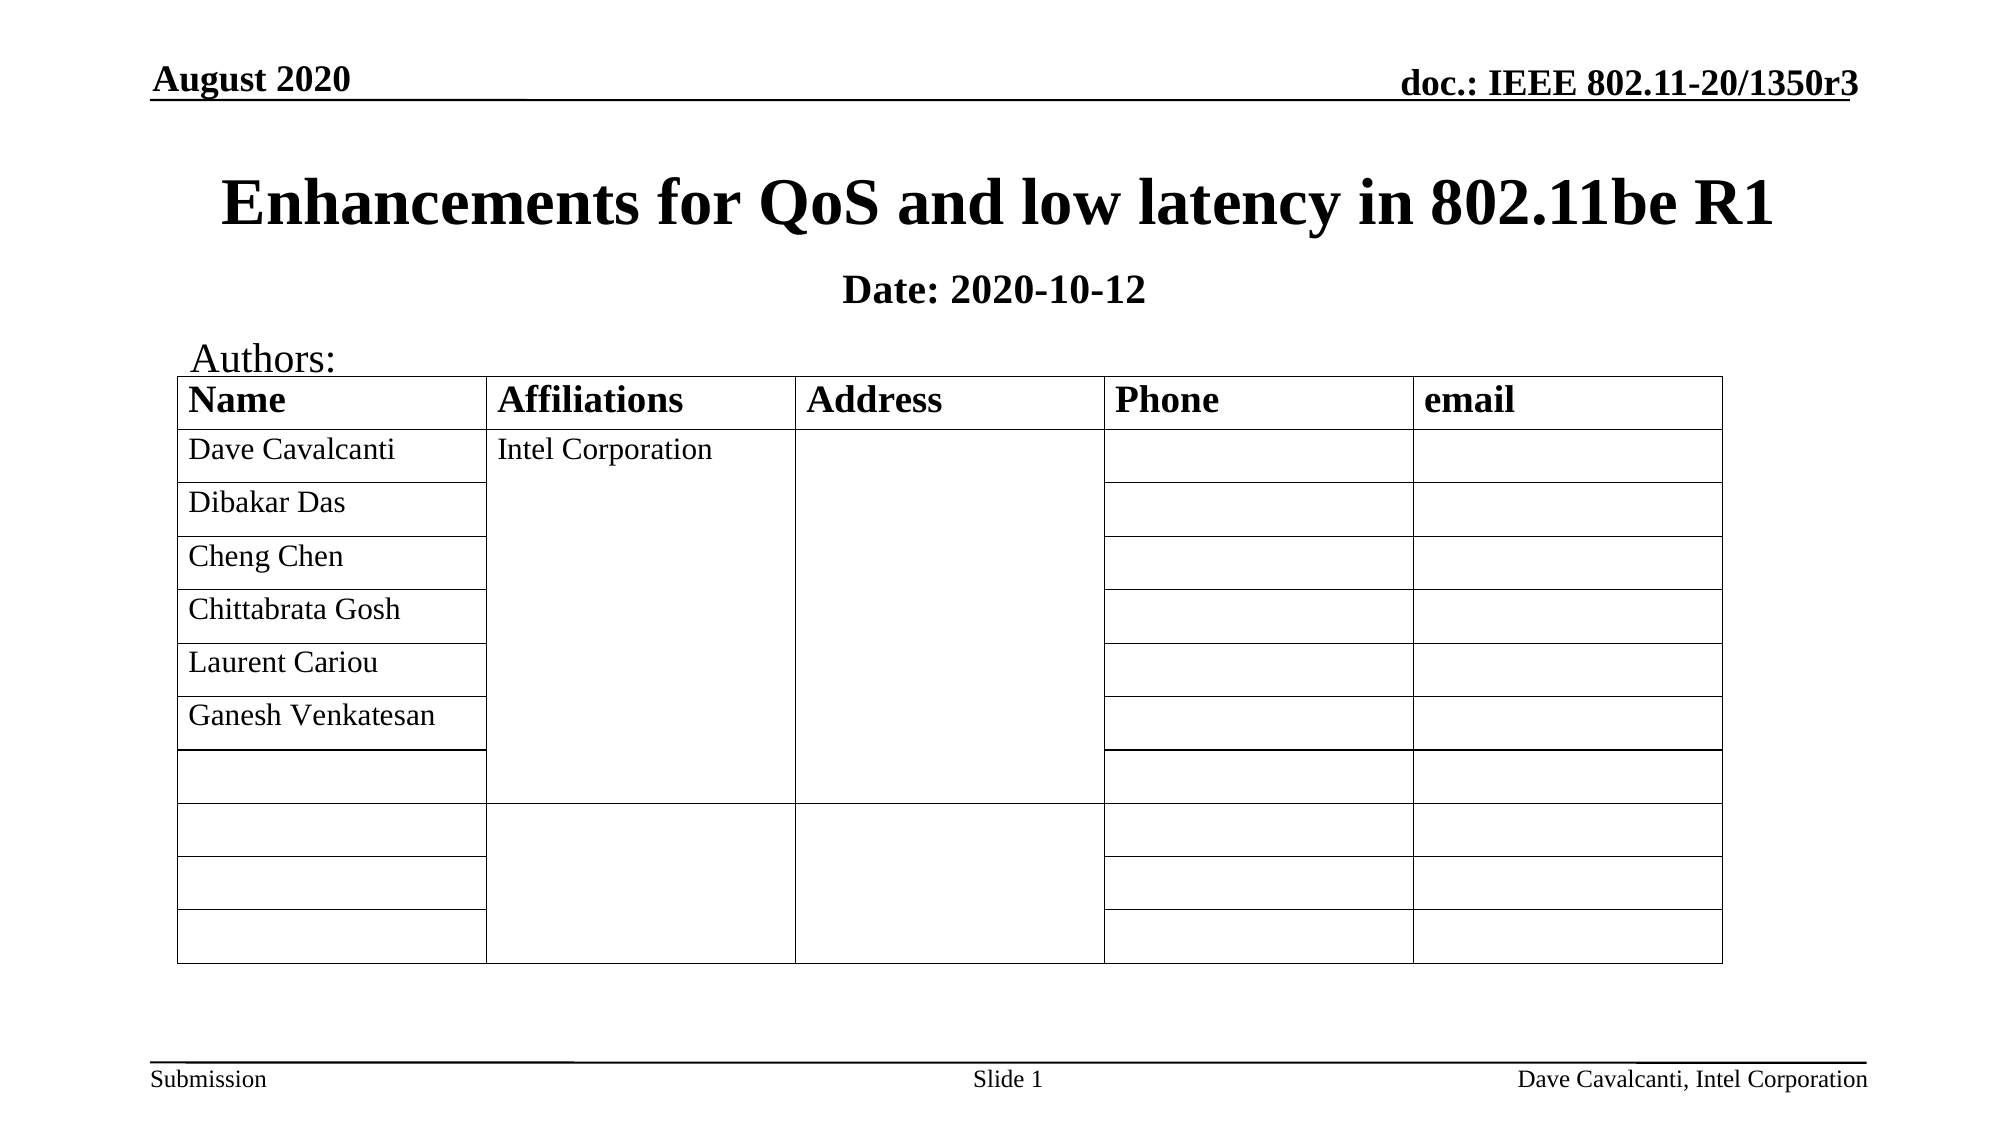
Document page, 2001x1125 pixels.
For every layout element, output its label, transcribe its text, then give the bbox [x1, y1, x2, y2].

slide_number Slide 1 [950, 1061, 1067, 1123]
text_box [163, 375, 1768, 1010]
footer Dave Cavalcanti, Intel Corporation [1171, 1061, 1869, 1093]
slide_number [152, 54, 563, 100]
subtitle Date: 2020-10-12 [299, 254, 1701, 333]
title Enhancements for QoS and low latency in 802.11be R1 [149, 76, 1851, 319]
text_box Authors: [174, 323, 413, 373]
